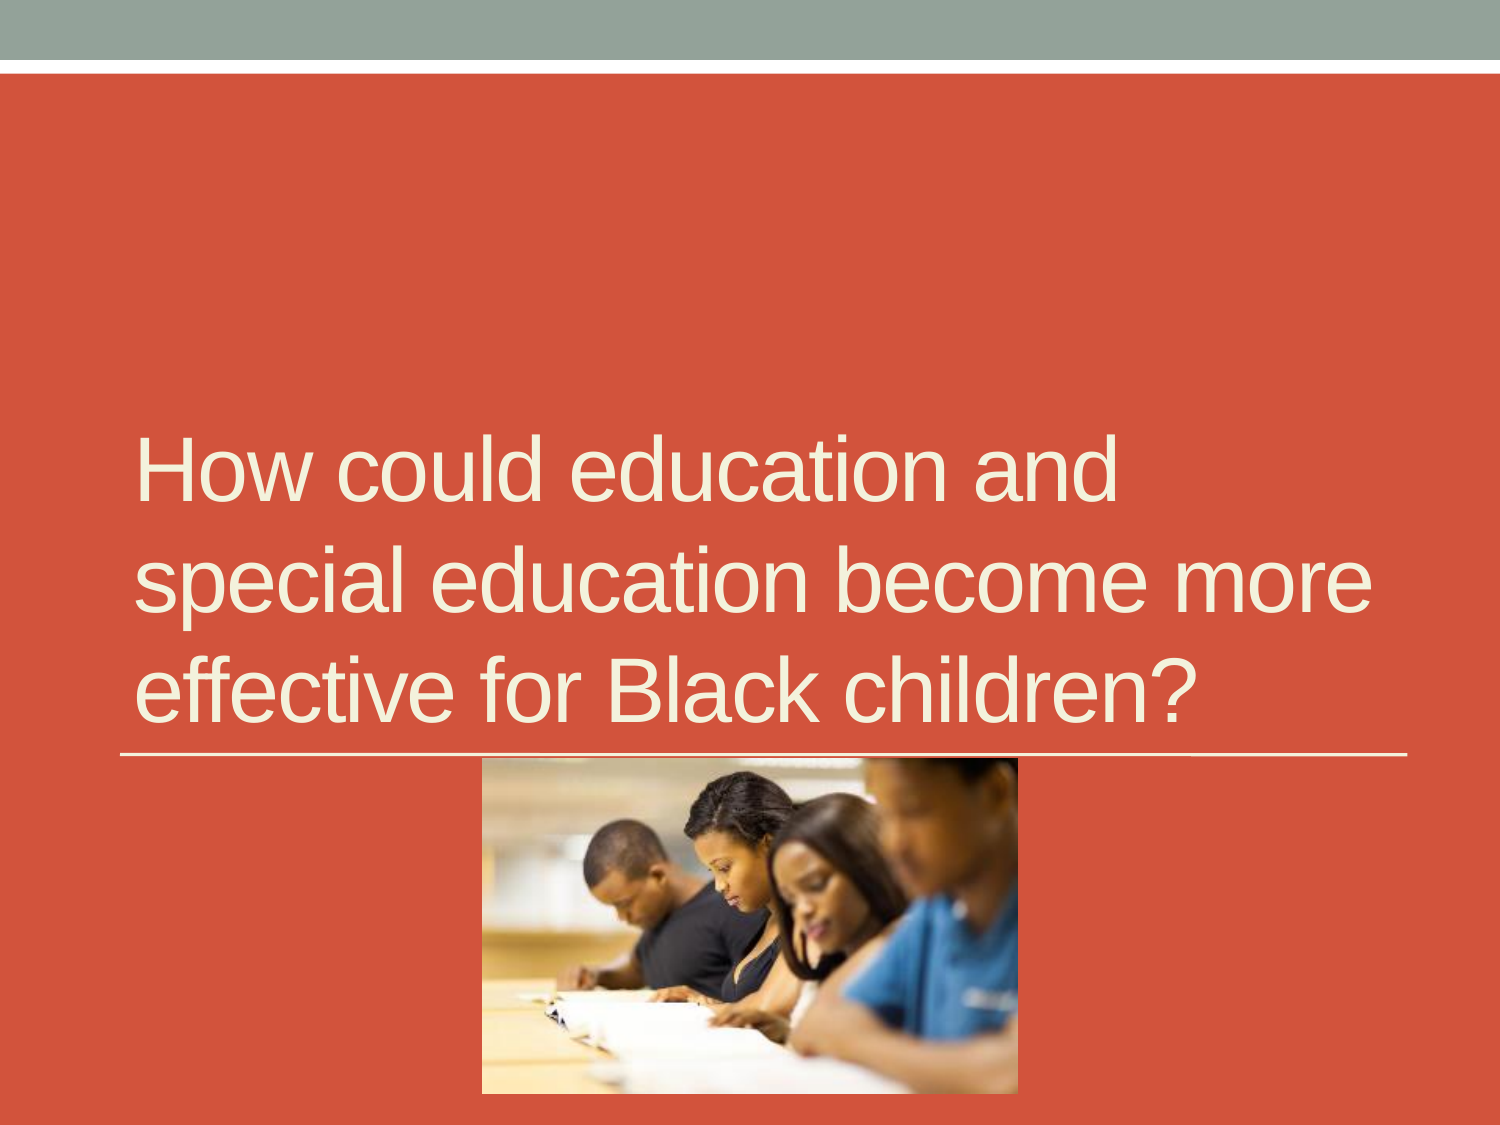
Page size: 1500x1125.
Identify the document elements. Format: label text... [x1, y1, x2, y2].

picture [482, 758, 1018, 1094]
title How could education and special education become more effective for Black children? [118, 387, 1394, 749]
